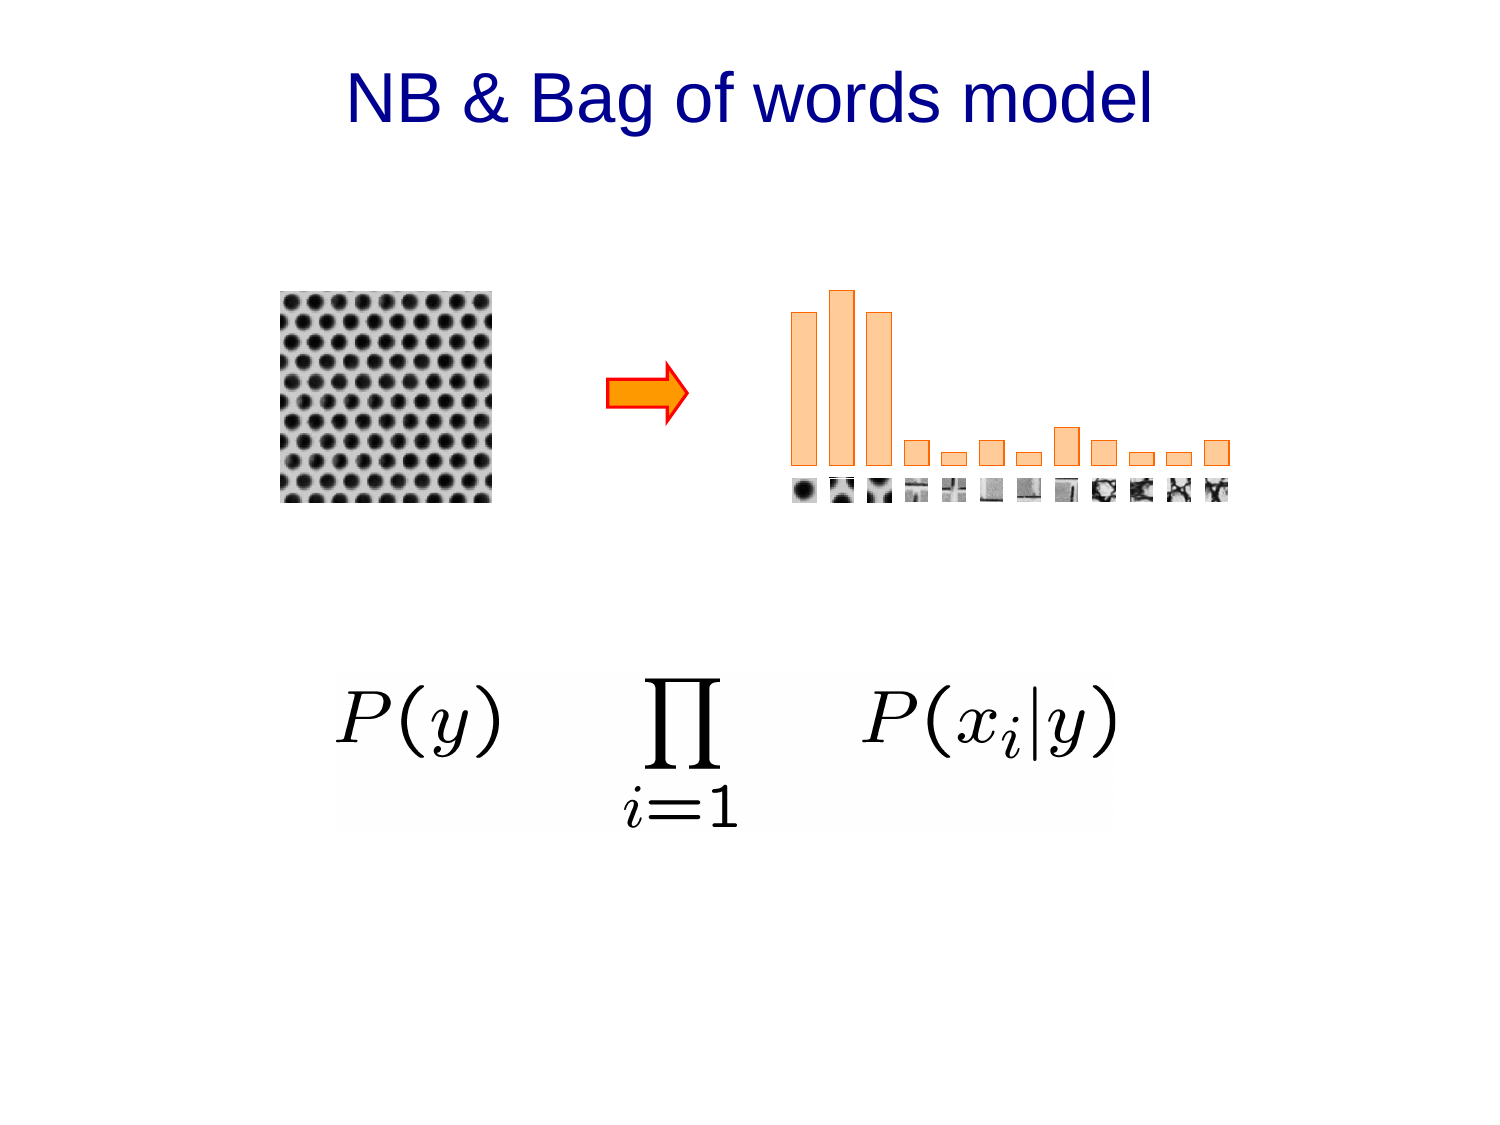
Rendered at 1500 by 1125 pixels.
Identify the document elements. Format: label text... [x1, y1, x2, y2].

picture [335, 671, 1116, 831]
title NB & Bag of words model [75, 0, 1425, 188]
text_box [278, 289, 1230, 503]
